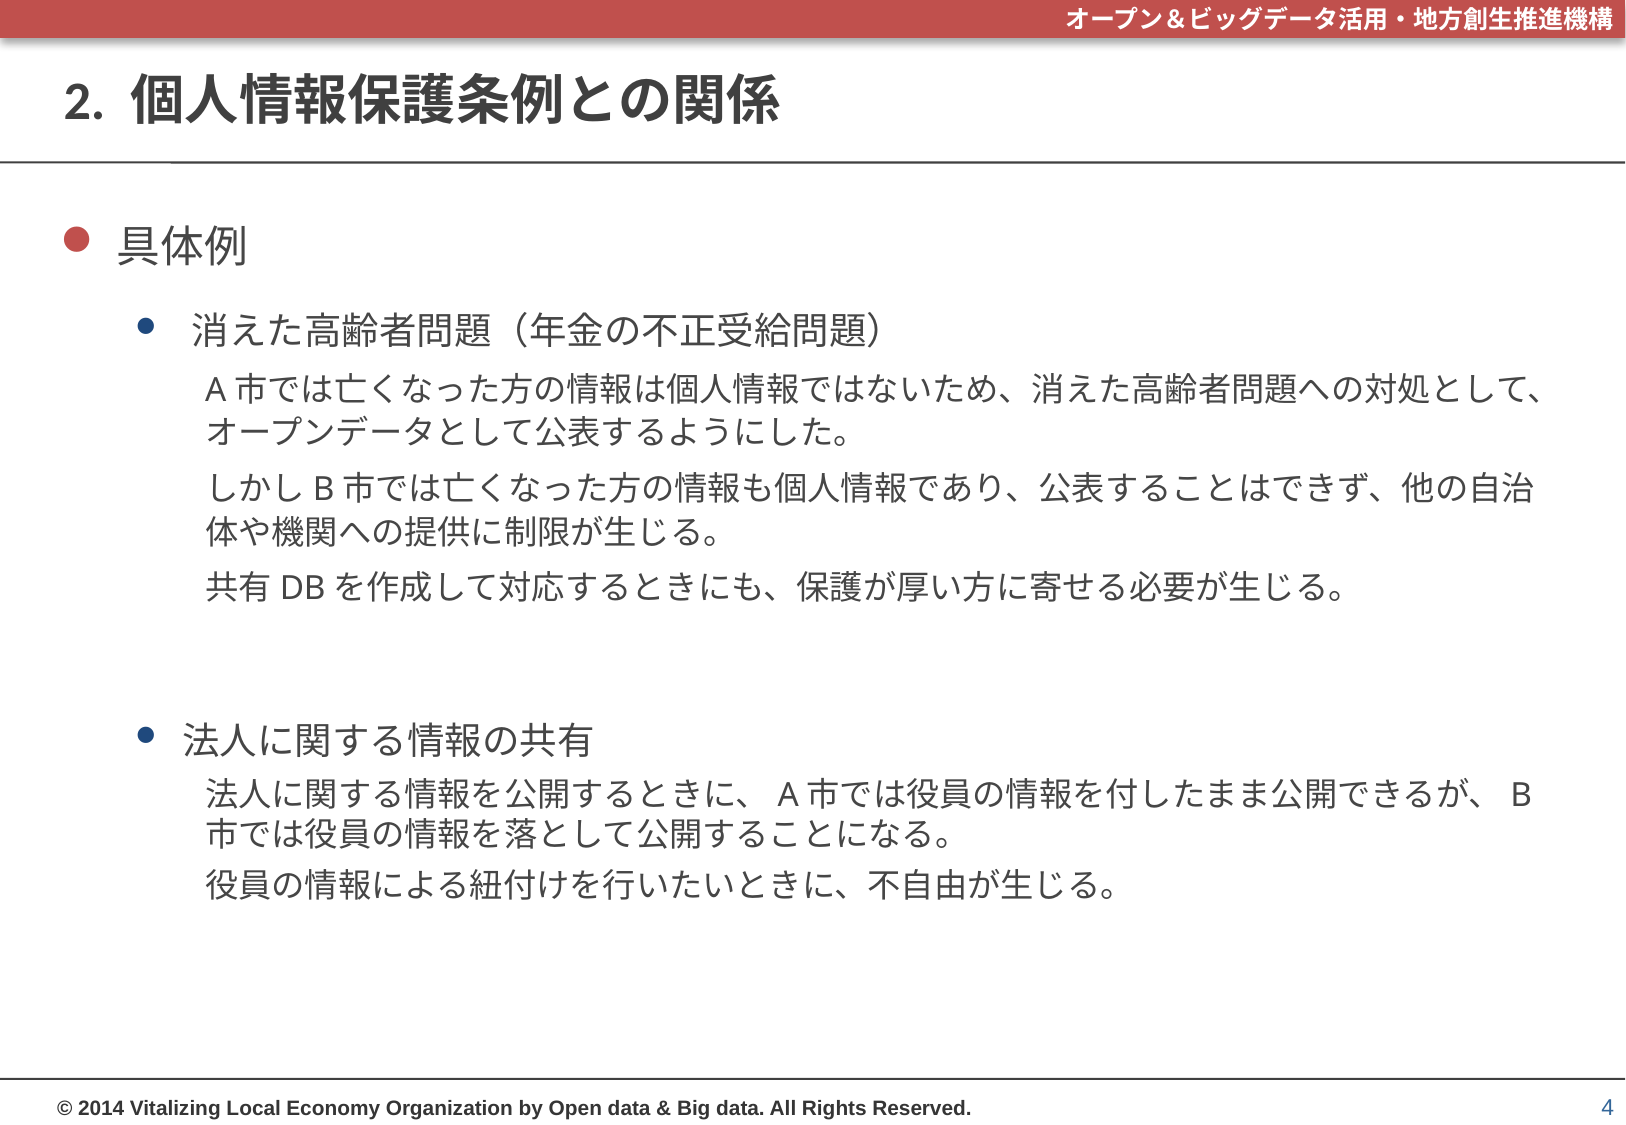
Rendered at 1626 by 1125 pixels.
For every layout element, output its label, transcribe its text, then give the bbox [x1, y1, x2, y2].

title 2. 個人情報保護条例との関係 [63, 49, 1563, 146]
slide_number 4 [1557, 1082, 1625, 1125]
list 具体例 消えた高齢者問題（年金の不正受給問題） A市では亡くなった方の情報は個人情報ではないため、消えた高齢者問題への対処として、オープンデータとして公表するようにした。 しかしB市では亡くなった方の情報も個人情報であり、公表することはできず、他の自治体や機関への提供に制限が生じる。 共有DBを作成して対応するときにも、保護が厚い方に寄せる必要が生じる。 法人に関する情報の共有 法人に関する情報を公開するときに、A市では役員の情報を付したまま公開できるが、B市では役員の情報を落として公開することになる。 役員の情報による紐付けを行いたいときに、不自由が生じる。 [57, 187, 1559, 1052]
